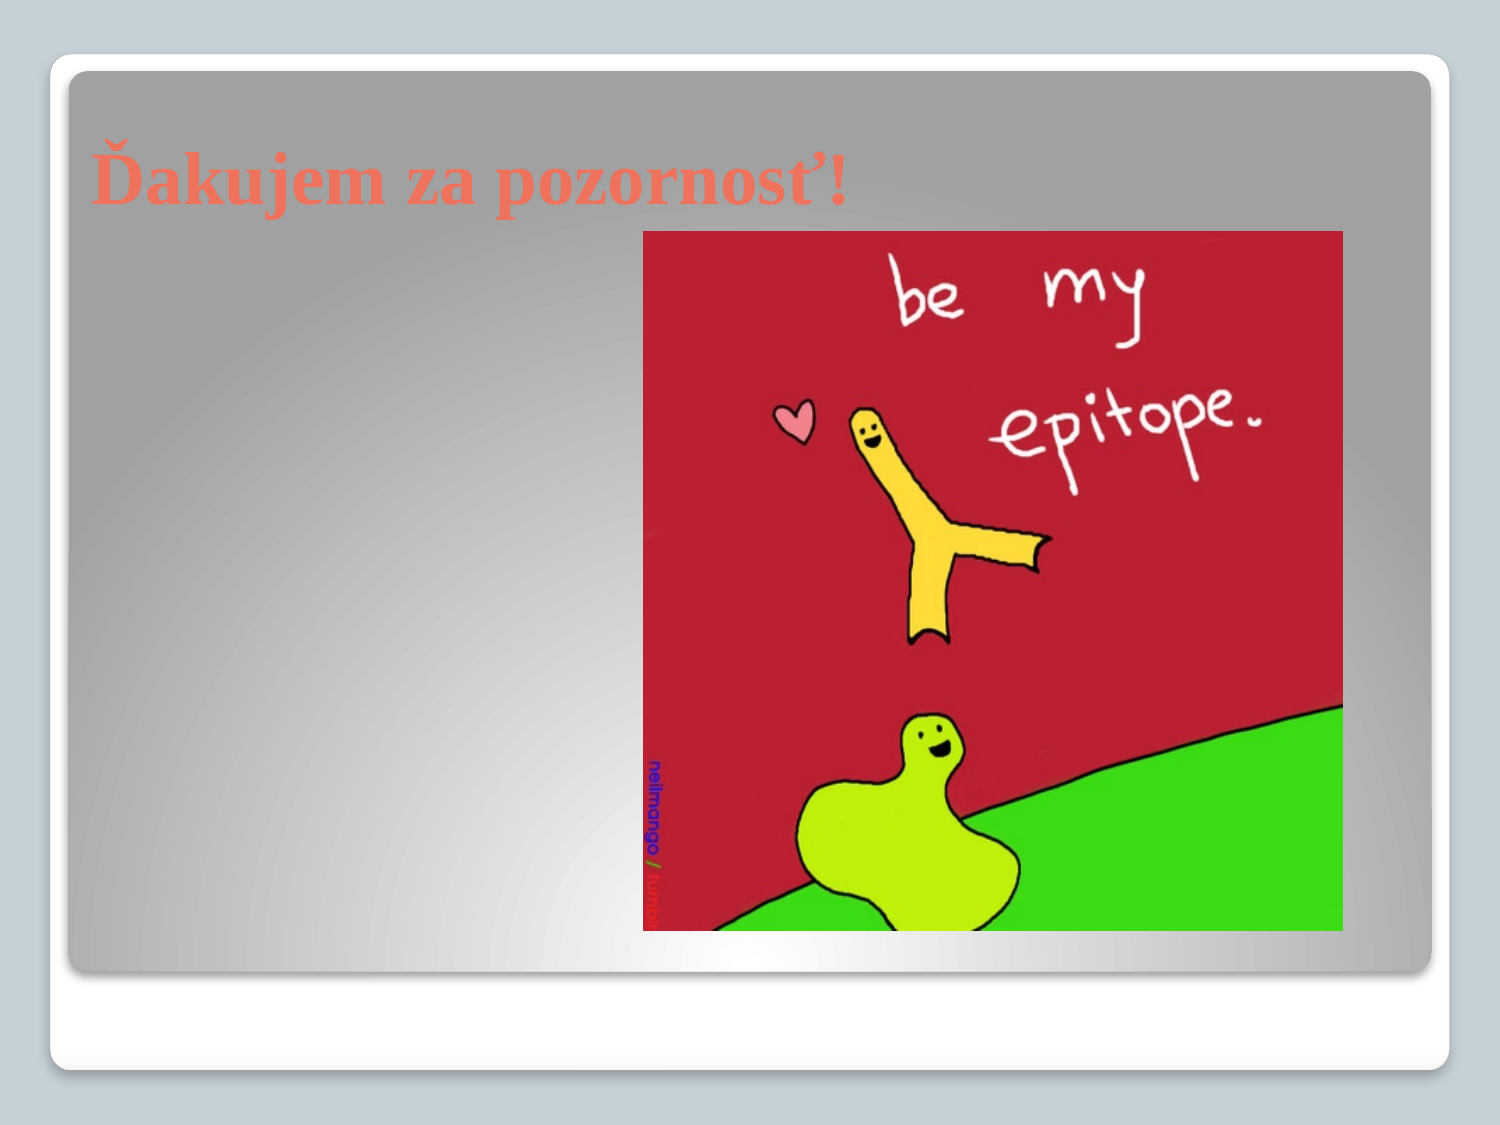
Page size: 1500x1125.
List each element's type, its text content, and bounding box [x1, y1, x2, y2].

title Ďakujem za pozornosť! [76, 54, 1420, 228]
picture [643, 231, 1343, 931]
